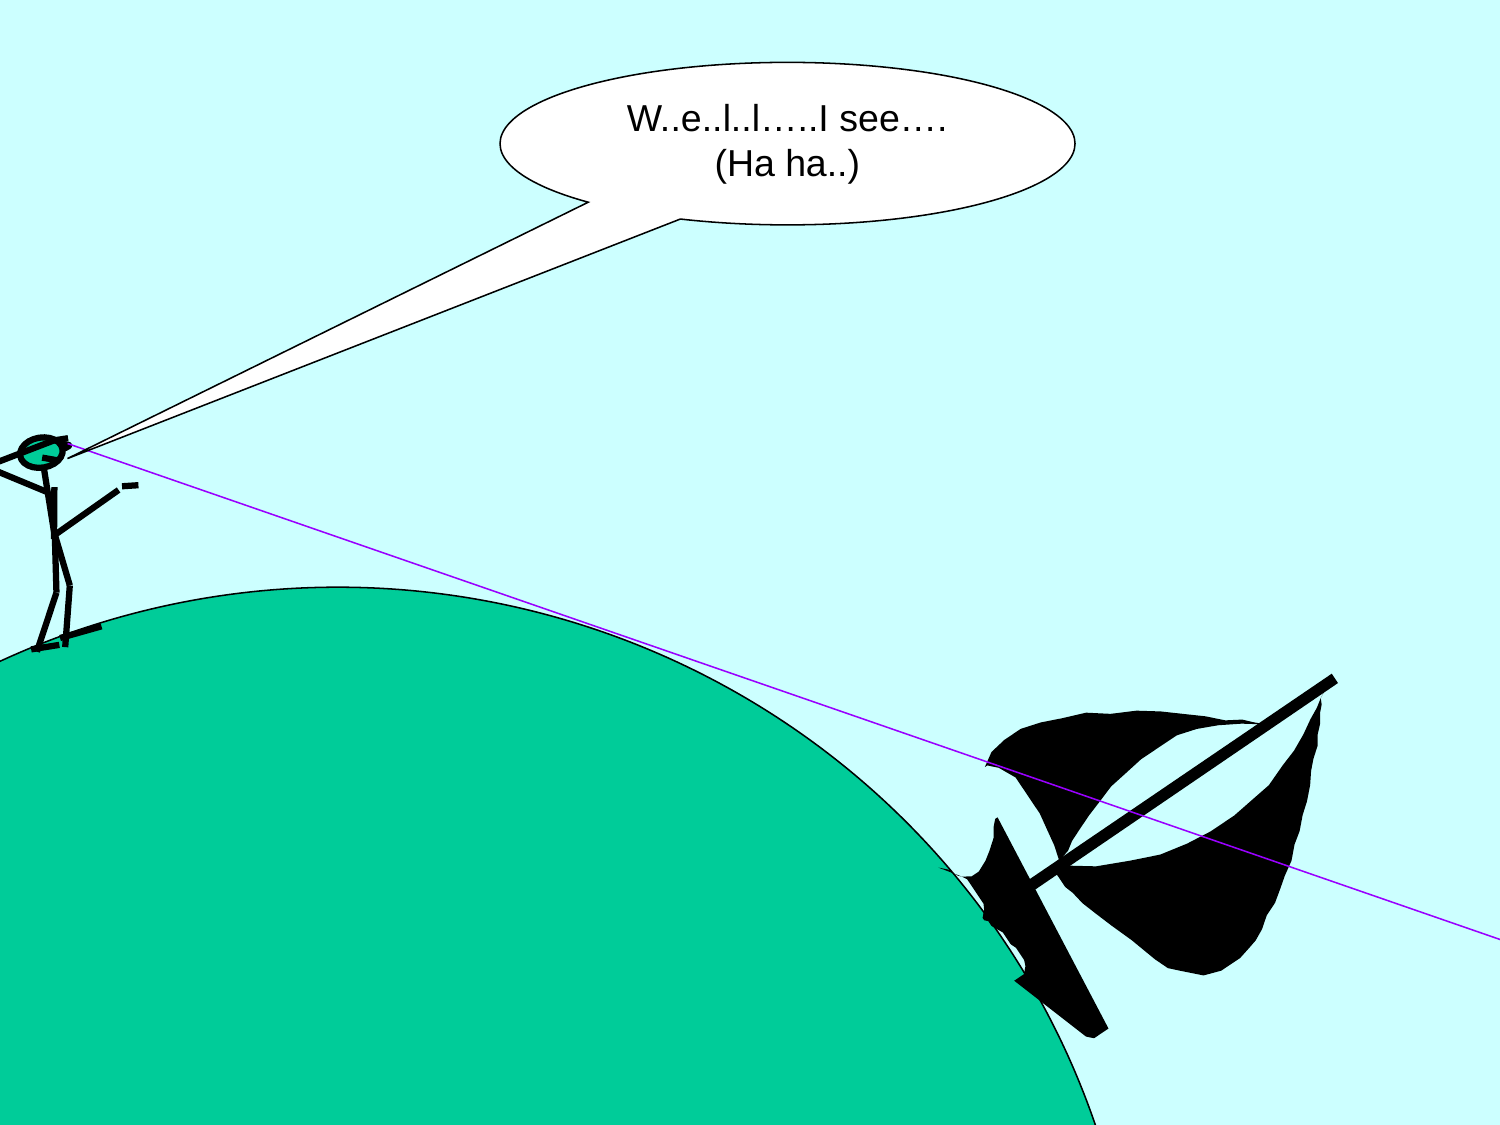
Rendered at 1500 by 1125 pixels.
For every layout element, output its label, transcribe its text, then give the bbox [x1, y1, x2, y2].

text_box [0, 450, 135, 662]
text_box [0, 587, 1096, 1125]
text_box W..e..l..l…..I see….(Ha ha..) [88, 62, 1076, 448]
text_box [1010, 601, 1324, 1037]
